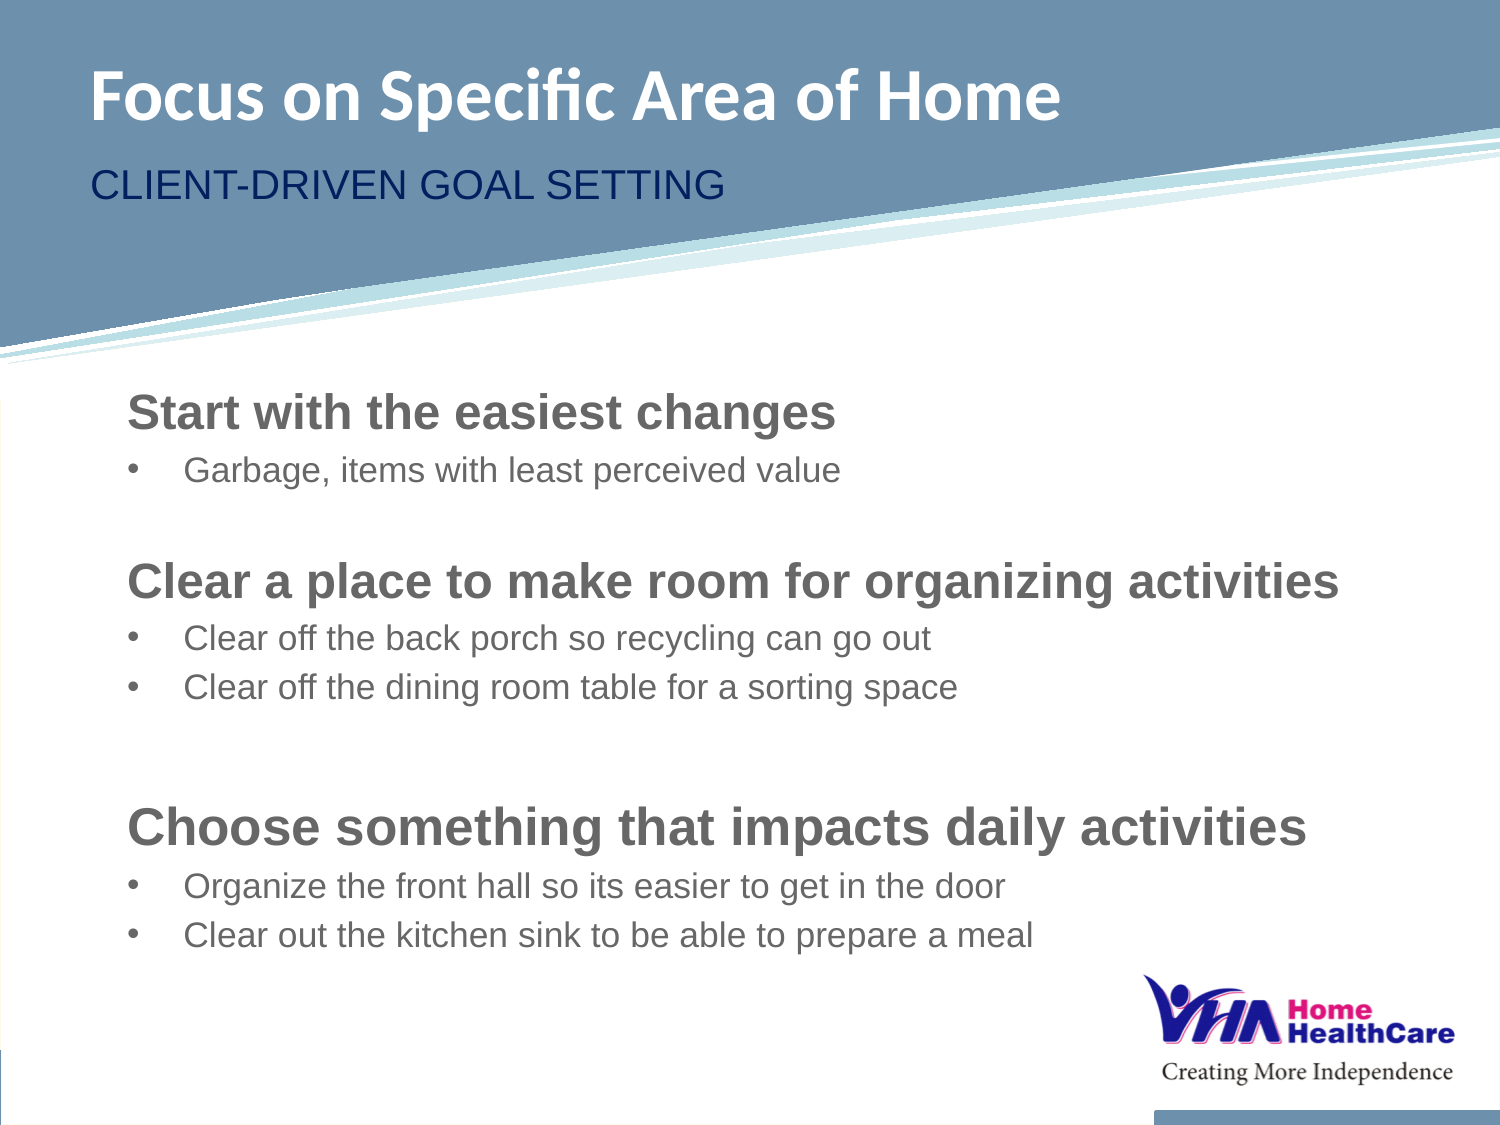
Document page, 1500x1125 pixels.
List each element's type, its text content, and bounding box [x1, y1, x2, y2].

list Start with the easiest changes Garbage, items with least perceived value Clear a place to make room for organizing activities Clear off the back porch so recycling can go out Clear off the dining room table for a sorting space Choose something that impacts daily activities Organize the front hall so its easier to get in the door Clear out the kitchen sink to be able to prepare a meal [112, 320, 1388, 976]
title Focus on Specific Area of Home [75, 37, 1425, 149]
subtitle Client-driven Goal setting [75, 149, 1425, 225]
picture [1137, 970, 1473, 1100]
